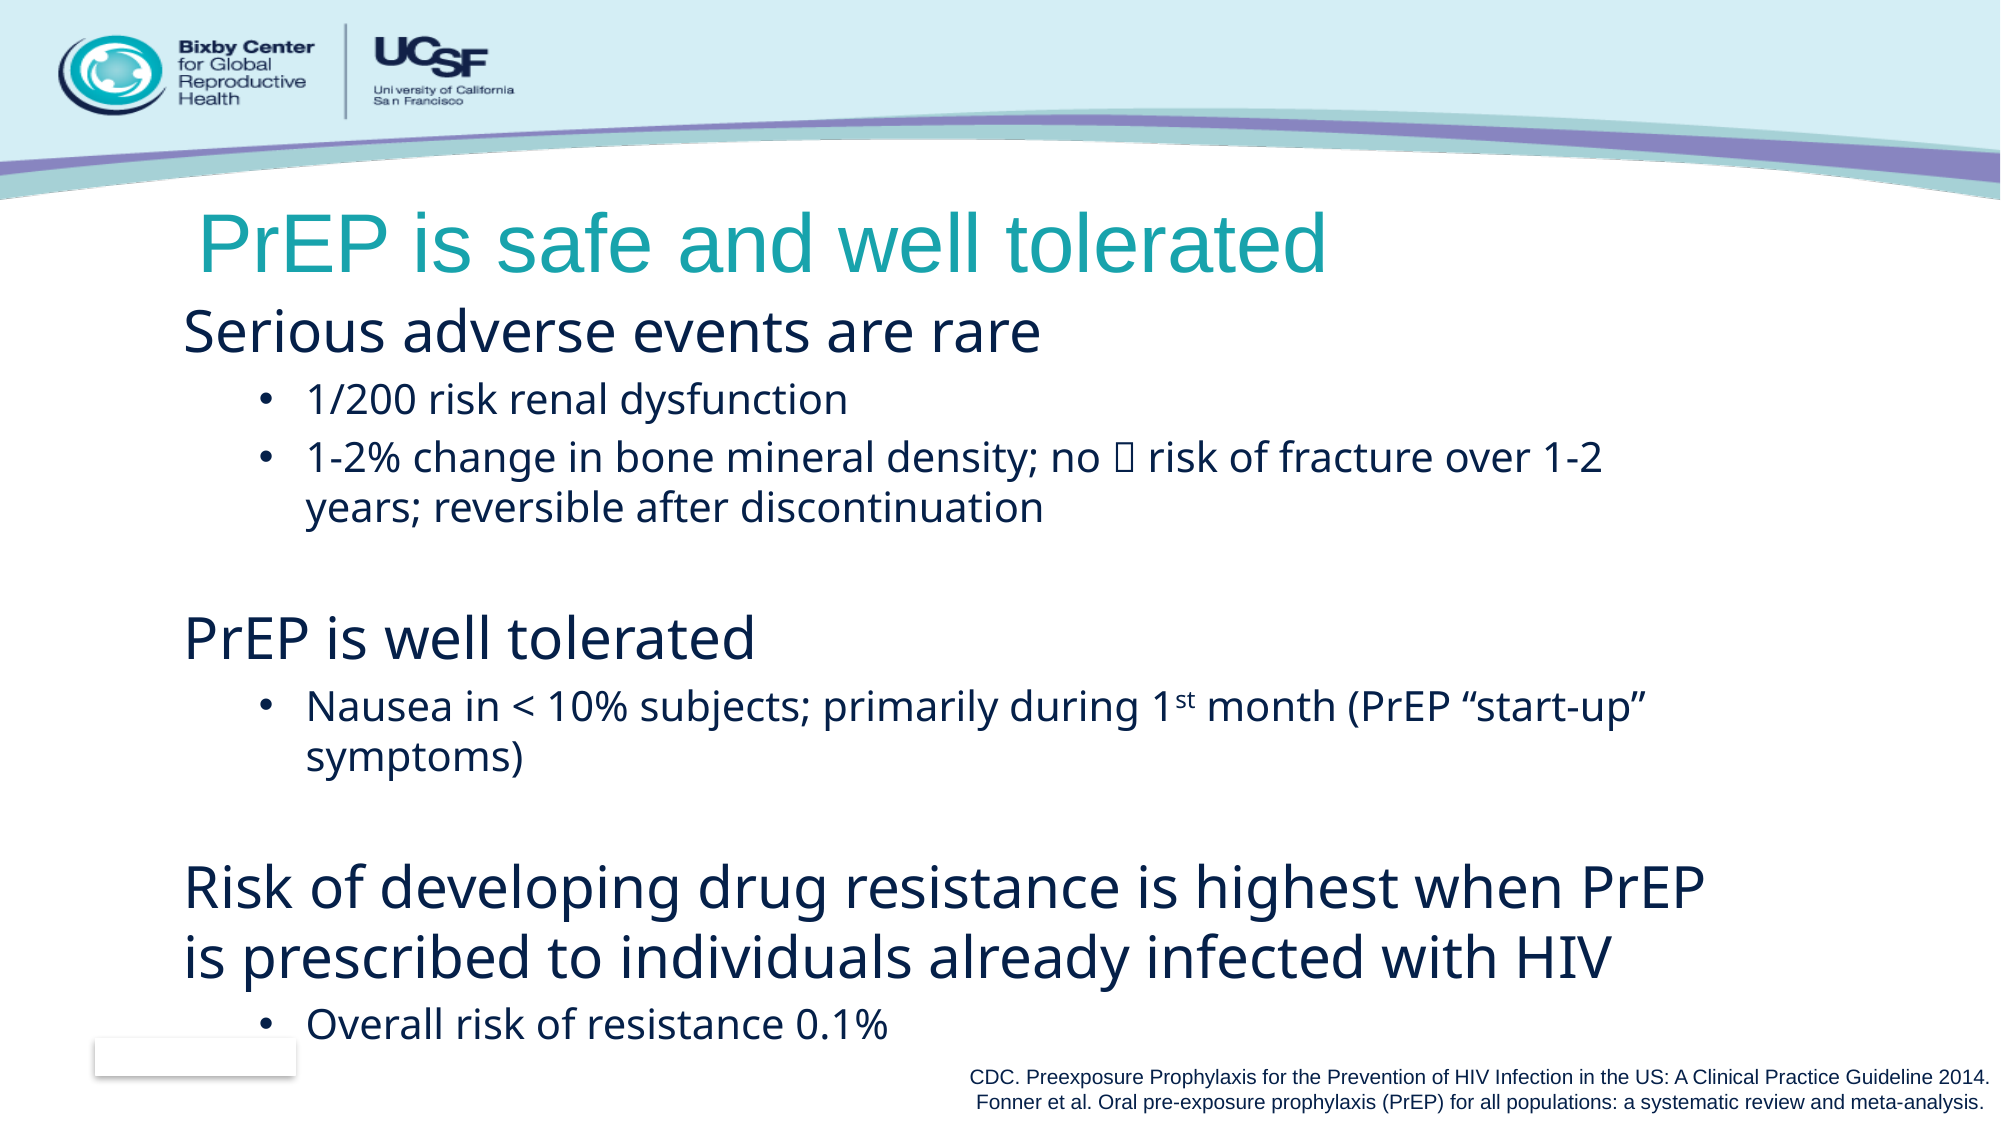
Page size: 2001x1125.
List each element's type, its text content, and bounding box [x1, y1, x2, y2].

picture [0, 0, 2001, 201]
text_box CDC. Preexposure Prophylaxis for the Prevention of HIV Infection in the US: A Clinical Practice Guideline 2014. Fonner et al. Oral pre-exposure prophylaxis (PrEP) for all populations: a systematic review and meta-analysis. [928, 1056, 2000, 1125]
list Serious adverse events are rare 1/200 risk renal dysfunction 1-2% change in bone mineral density; no  risk of fracture over 1-2 years; reversible after discontinuation PrEP is well tolerated Nausea in < 10% subjects; primarily during 1st month (PrEP “start-up” symptoms) Risk of developing drug resistance is highest when PrEP is prescribed to individuals already infected with HIV Overall risk of resistance 0.1% [168, 287, 1738, 1100]
title PrEP is safe and well tolerated [182, 163, 1372, 316]
